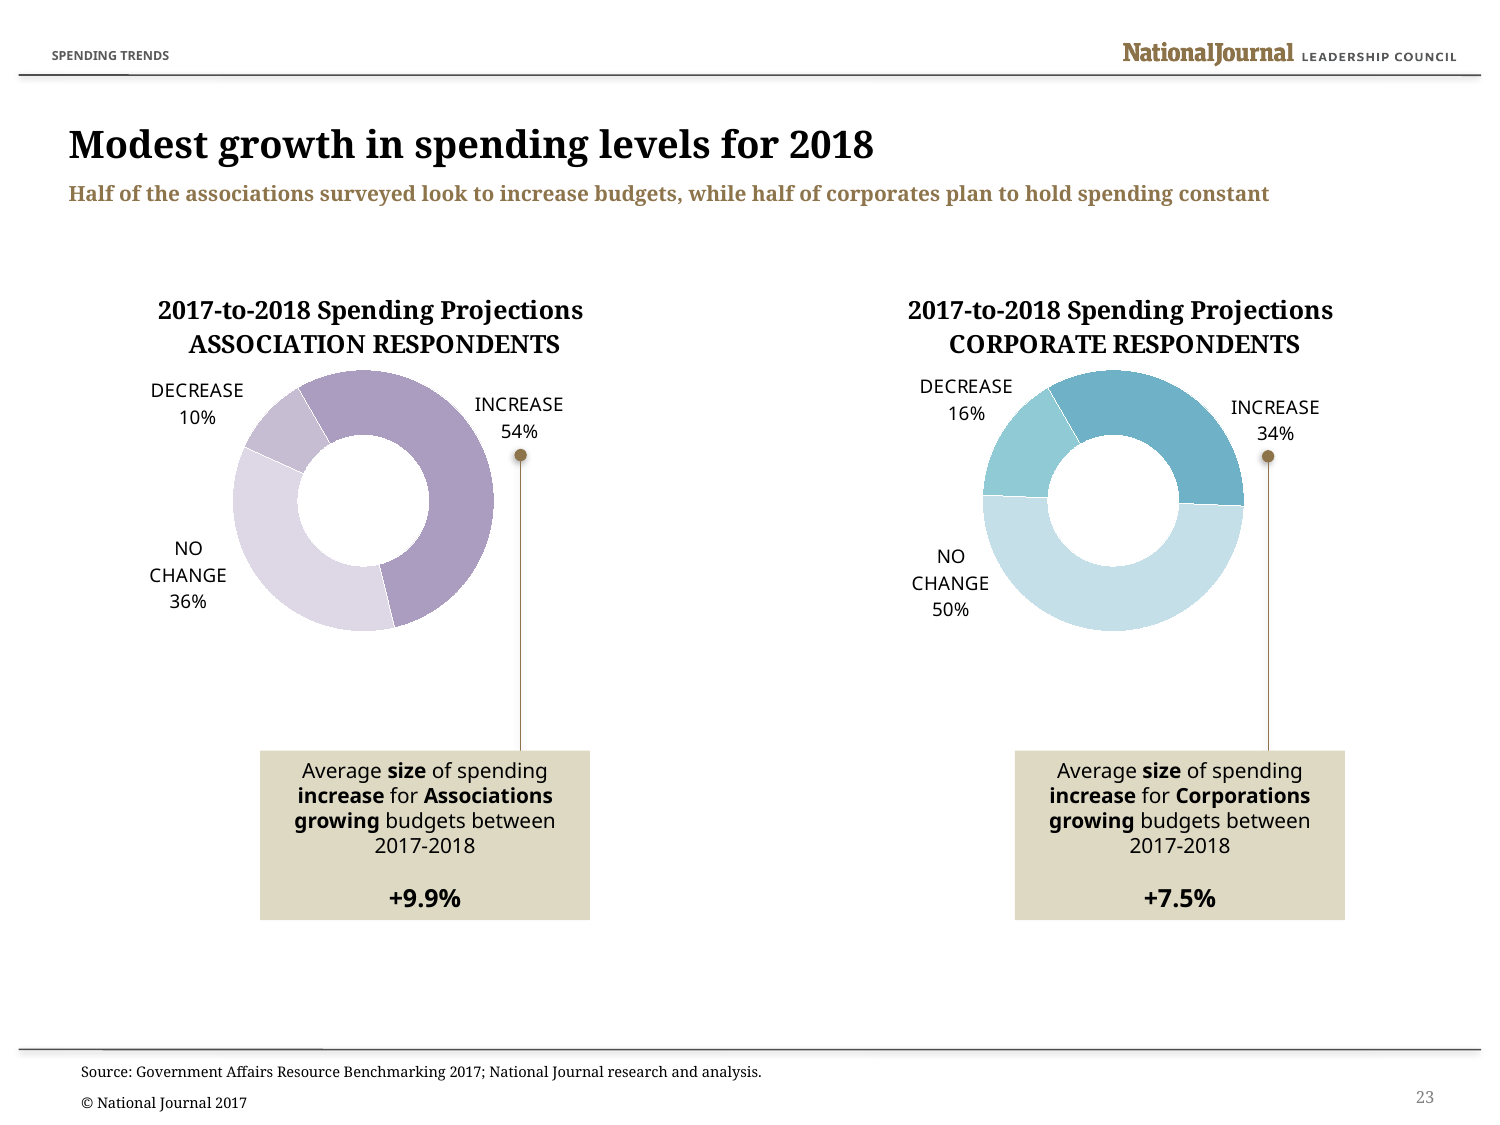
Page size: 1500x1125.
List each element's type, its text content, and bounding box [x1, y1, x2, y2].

picture [1104, 25, 1477, 83]
text_box Modest growth in spending levels for 2018 [53, 113, 1480, 174]
text_box © National Journal 2017 [66, 1055, 1283, 1112]
chart [824, 269, 1425, 646]
text_box 23 [1401, 1079, 1500, 1118]
text_box Average size of spending increase for Associations growing budgets between 2017-2018 +9.9% [258, 749, 592, 922]
text_box Spending Trends [37, 40, 859, 63]
text_box Average size of spending increase for Corporations growing budgets between 2017-2018 +7.5% [1013, 749, 1347, 922]
text_box Half of the associations surveyed look to increase budgets, while half of corporates plan to hold spending constant [53, 172, 1404, 213]
chart [74, 269, 675, 646]
